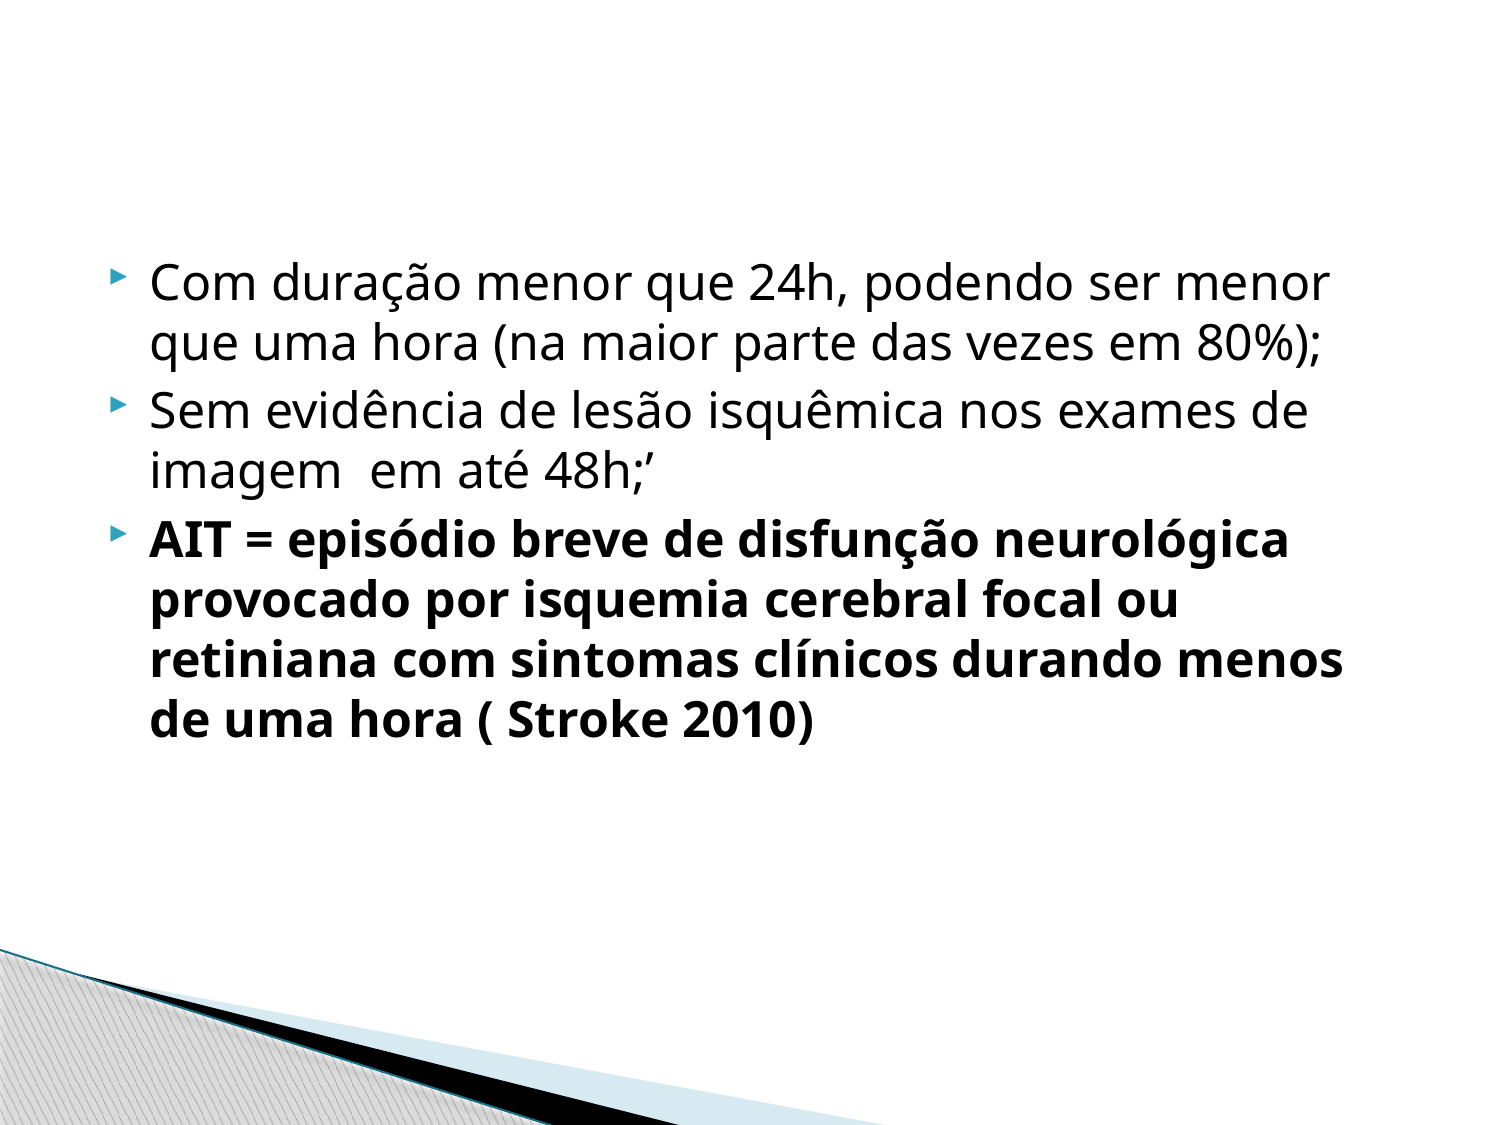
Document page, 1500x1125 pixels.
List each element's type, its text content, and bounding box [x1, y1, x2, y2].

list Com duração menor que 24h, podendo ser menor que uma hora (na maior parte das vezes em 80%); Sem evidência de lesão isquêmica nos exames de imagem em até 48h;’ AIT = episódio breve de disfunção neurológica provocado por isquemia cerebral focal ou retiniana com sintomas clínicos durando menos de uma hora ( Stroke 2010) [75, 243, 1425, 986]
